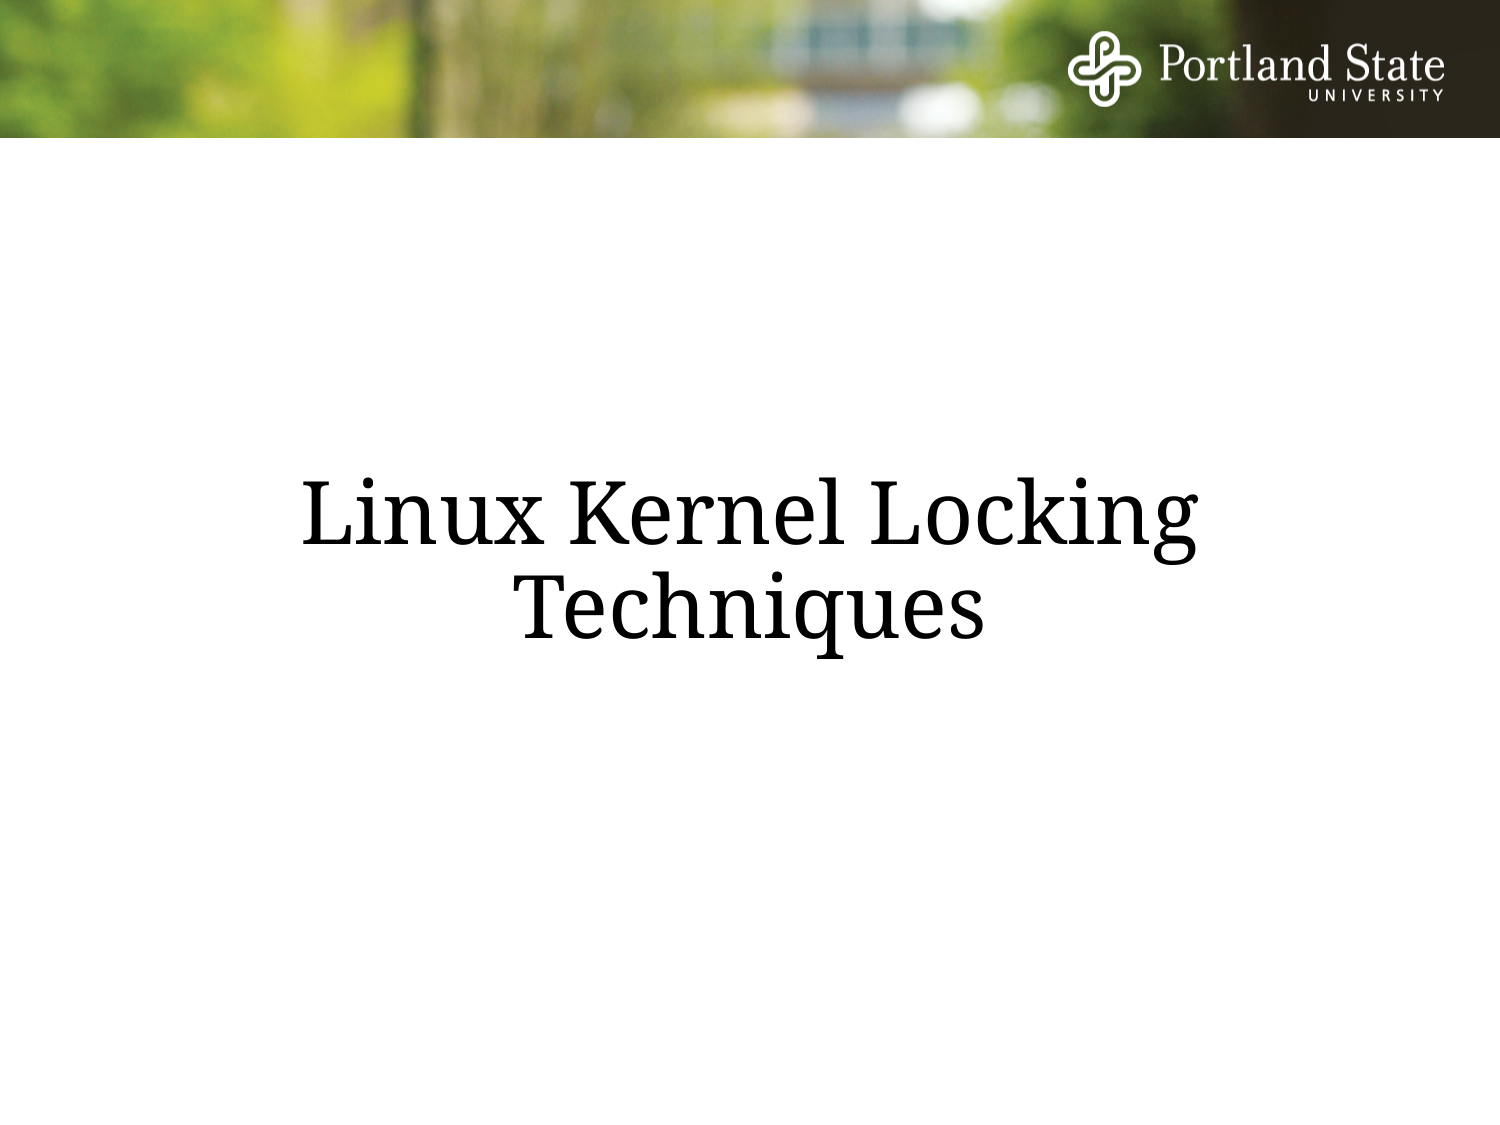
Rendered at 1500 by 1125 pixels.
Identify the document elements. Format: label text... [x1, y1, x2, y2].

title Linux Kernel Locking Techniques [87, 462, 1413, 714]
picture [0, 0, 1500, 138]
